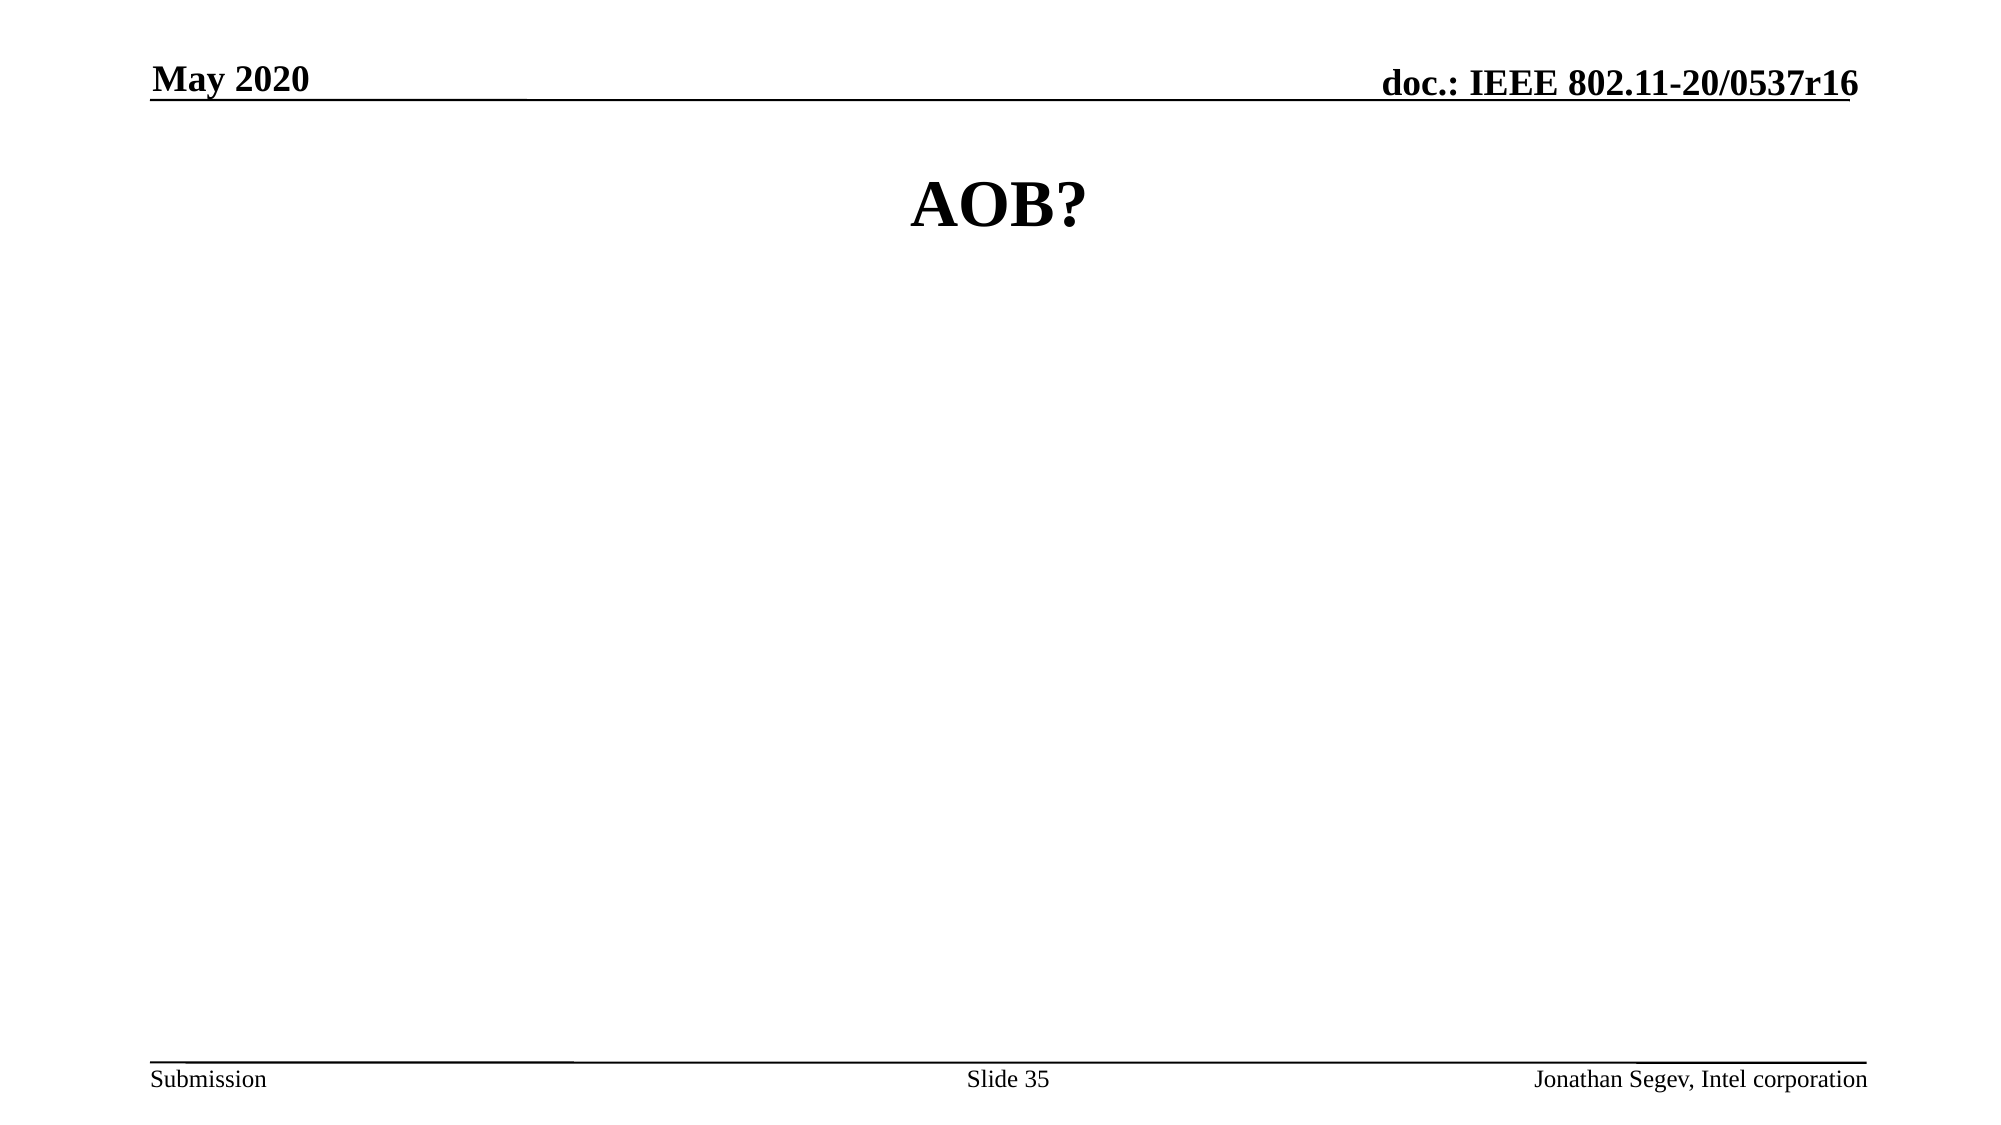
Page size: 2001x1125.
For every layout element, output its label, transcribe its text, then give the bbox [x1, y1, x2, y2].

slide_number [152, 54, 563, 100]
slide_number Slide 35 [950, 1061, 1067, 1123]
footer Jonathan Segev, Intel corporation [1171, 1061, 1869, 1093]
title AOB? [149, 112, 1850, 288]
